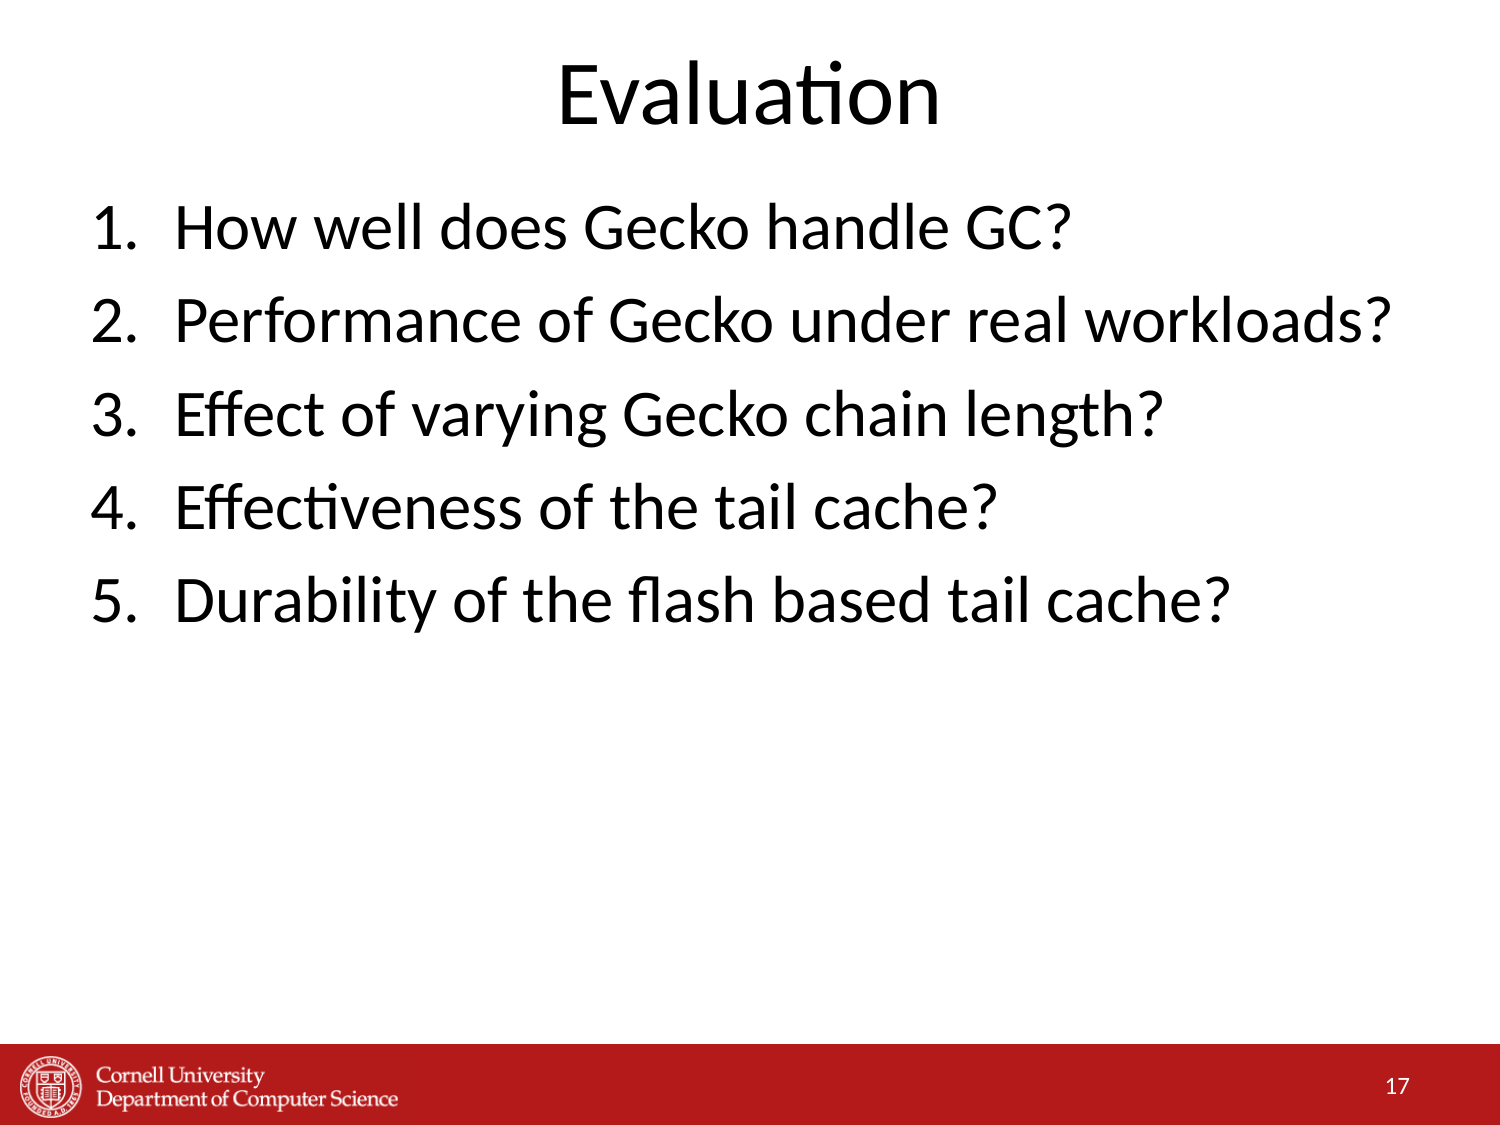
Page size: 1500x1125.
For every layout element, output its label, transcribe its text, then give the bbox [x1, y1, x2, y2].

list How well does Gecko handle GC? Performance of Gecko under real workloads? Effect of varying Gecko chain length? Effectiveness of the tail cache? Durability of the flash based tail cache? [75, 174, 1425, 1005]
picture [0, 1044, 1500, 1125]
slide_number 17 [1162, 1054, 1425, 1115]
title Evaluation [75, 12, 1425, 163]
